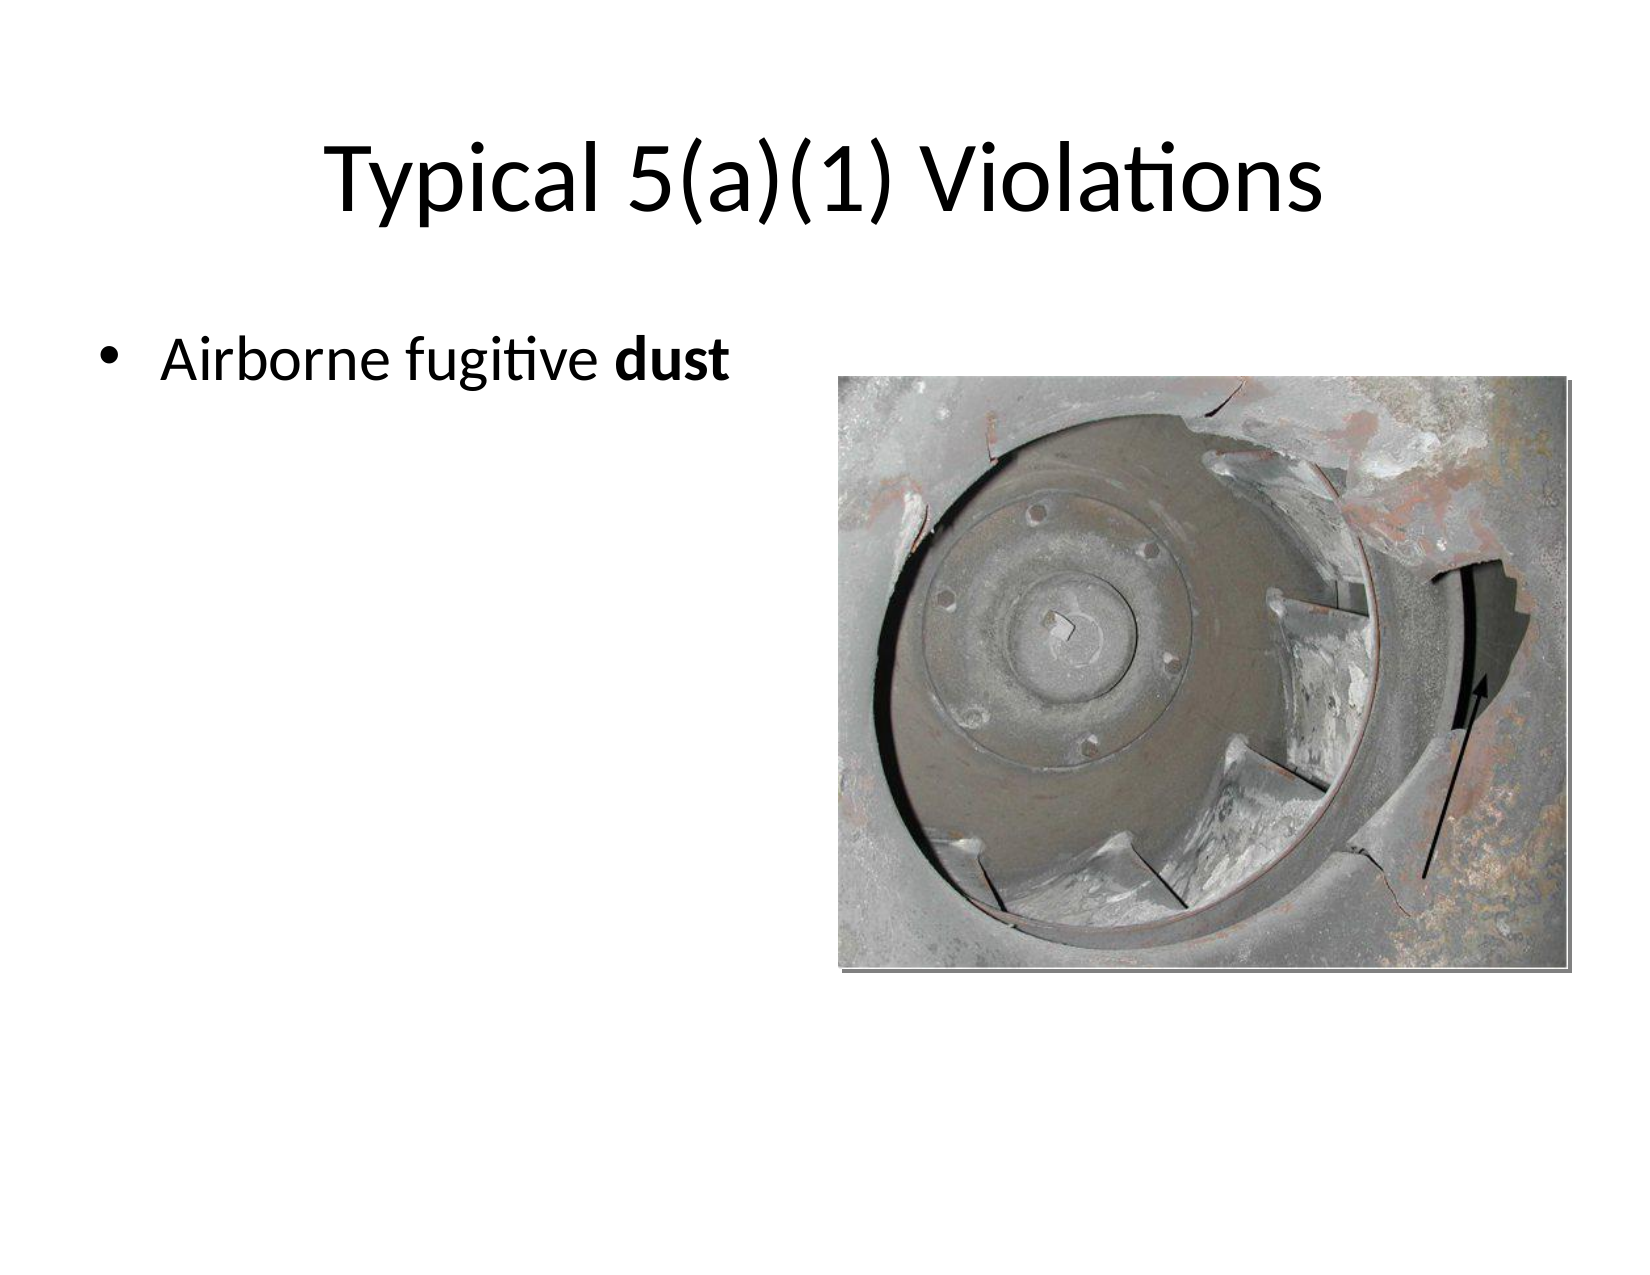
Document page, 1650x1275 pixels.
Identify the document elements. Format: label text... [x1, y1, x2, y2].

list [838, 375, 1568, 969]
list Airborne fugitive dust [82, 307, 812, 1125]
title Typical 5(a)(1) Violations [82, 68, 1568, 275]
